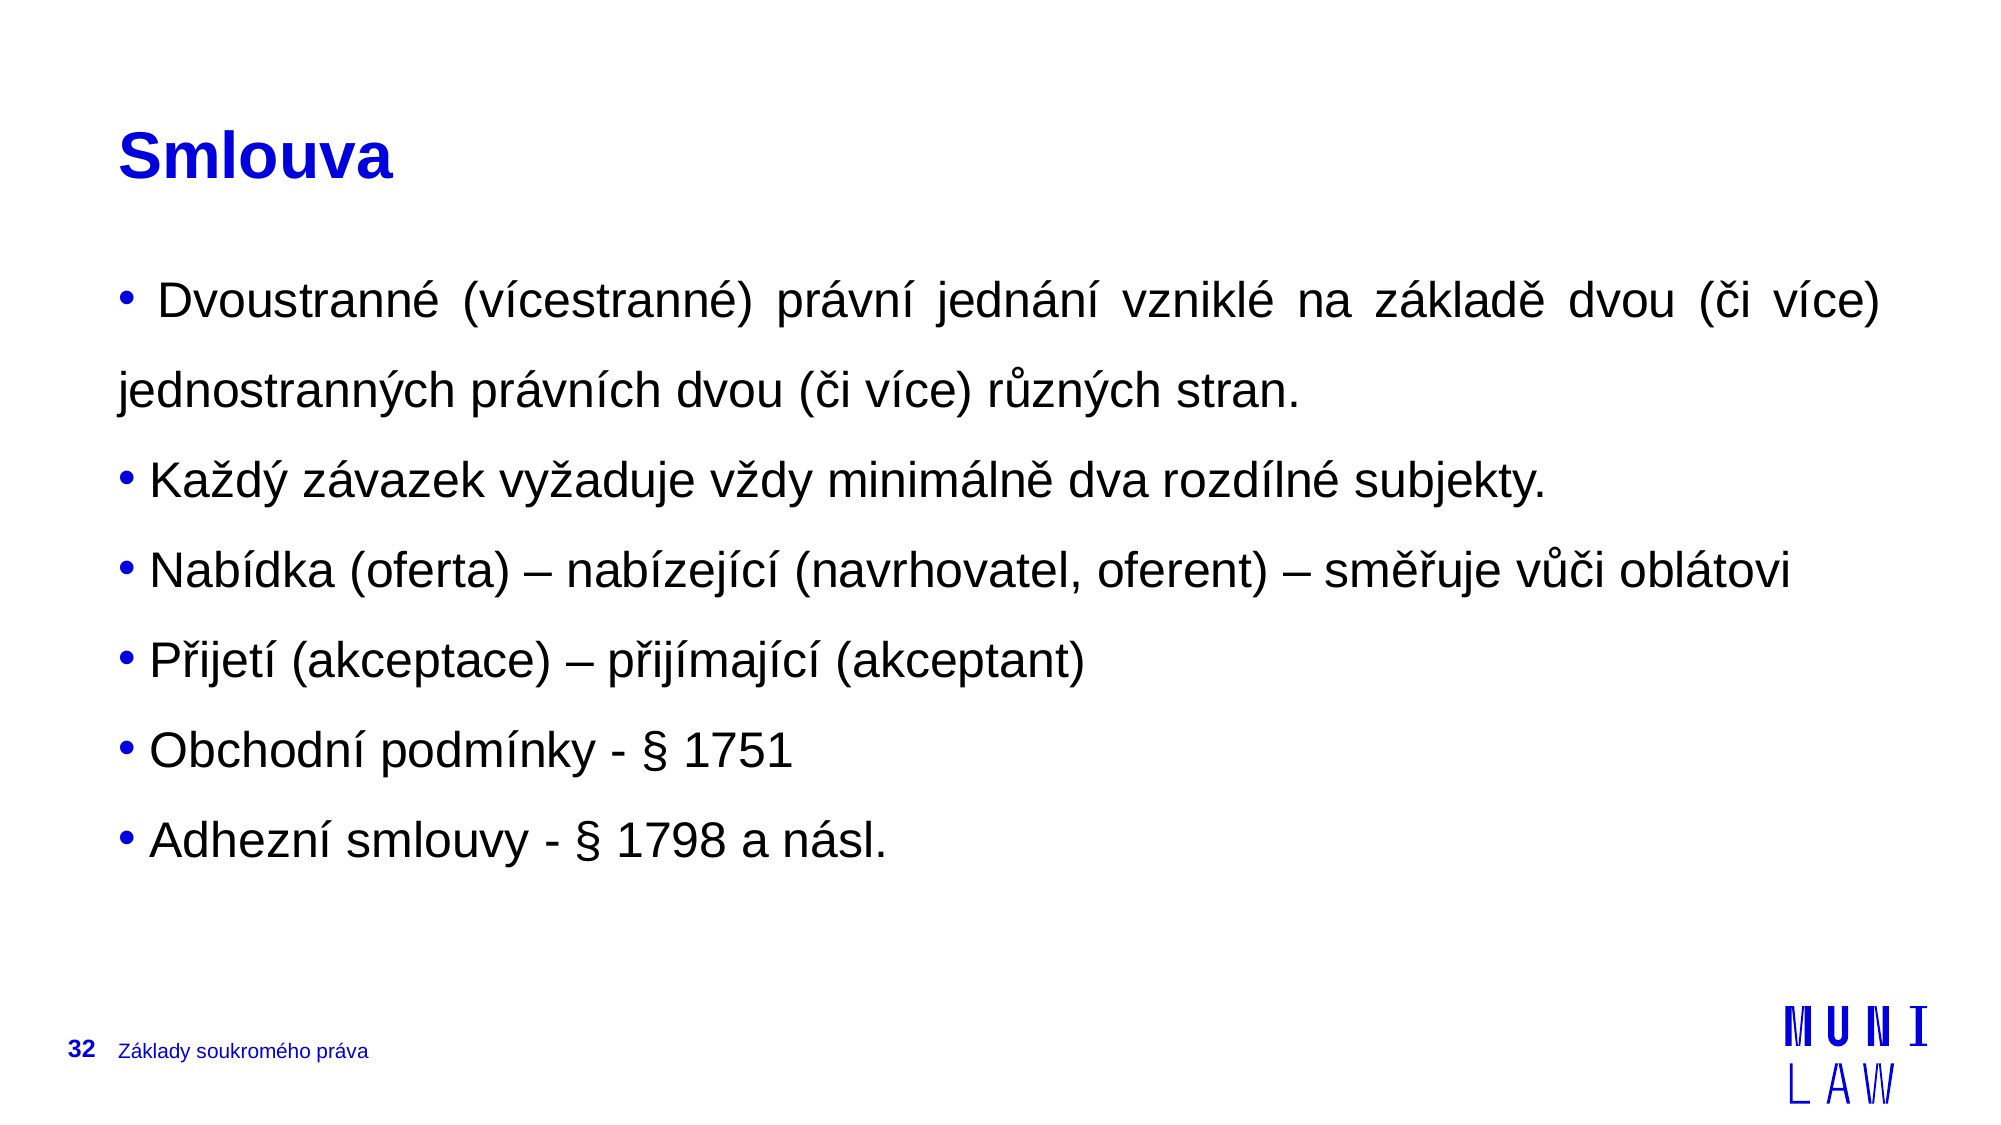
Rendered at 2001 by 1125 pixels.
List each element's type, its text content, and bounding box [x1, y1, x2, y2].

slide_number 32 [67, 1021, 119, 1063]
list Dvoustranné (vícestranné) právní jednání vzniklé na základě dvou (či více) jednostranných právních dvou (či více) různých stran. Každý závazek vyžaduje vždy minimálně dva rozdílné subjekty. Nabídka (oferta) – nabízející (navrhovatel, oferent) – směřuje vůči oblátovi Přijetí (akceptace) – přijímající (akceptant) Obchodní podmínky - § 1751 Adhezní smlouvy - § 1798 a násl. [118, 237, 1883, 957]
title Smlouva [118, 118, 1883, 193]
footer Základy soukromého práva [119, 1021, 1418, 1063]
